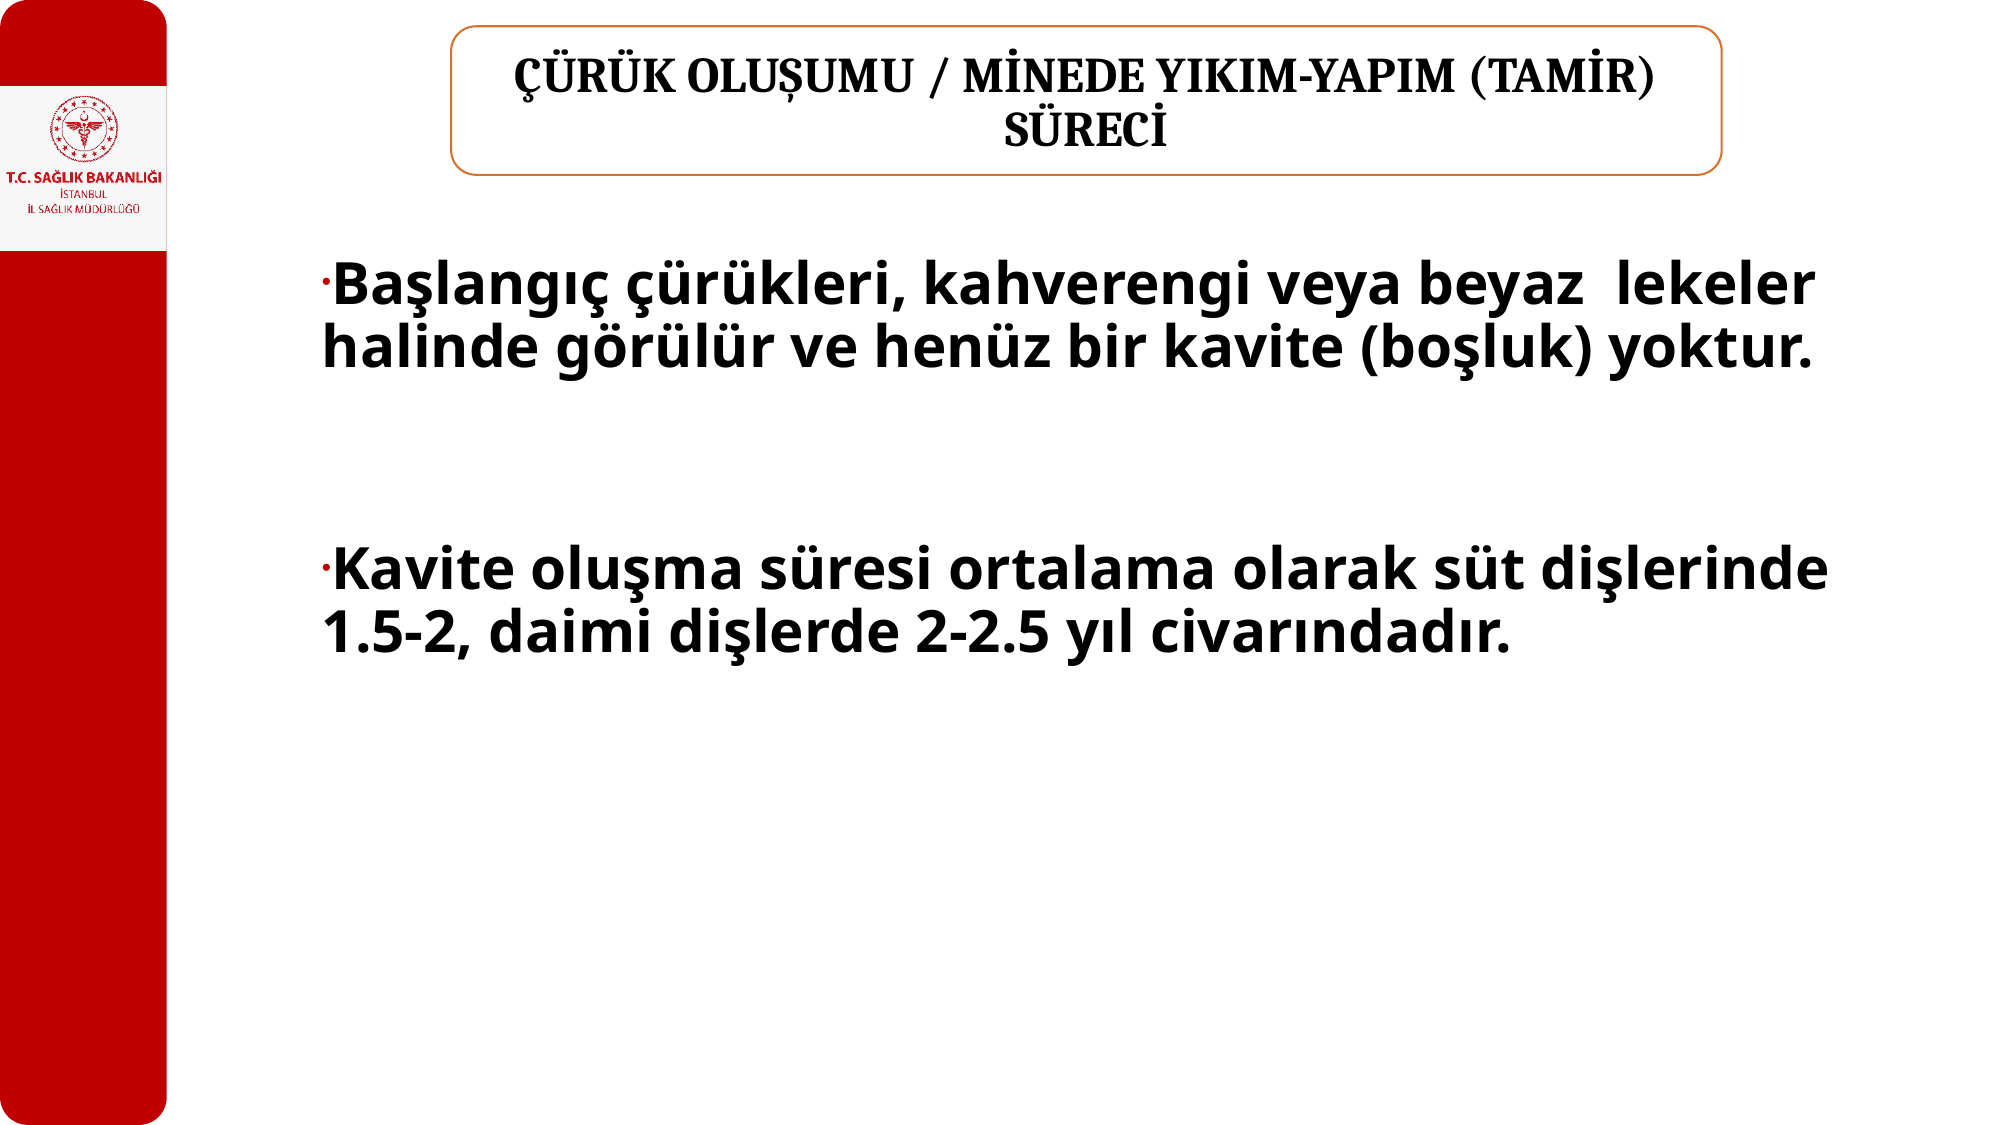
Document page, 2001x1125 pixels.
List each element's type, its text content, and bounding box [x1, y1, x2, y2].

list Başlangıç çürükleri, kahverengi veya beyaz lekeler halinde görülür ve henüz bir kavite (boşluk) yoktur. Kavite oluşma süresi ortalama olarak süt dişlerinde 1.5-2, daimi dişlerde 2-2.5 yıl civarındadır. [307, 246, 1922, 989]
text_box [450, 26, 1722, 176]
picture [0, 86, 167, 251]
